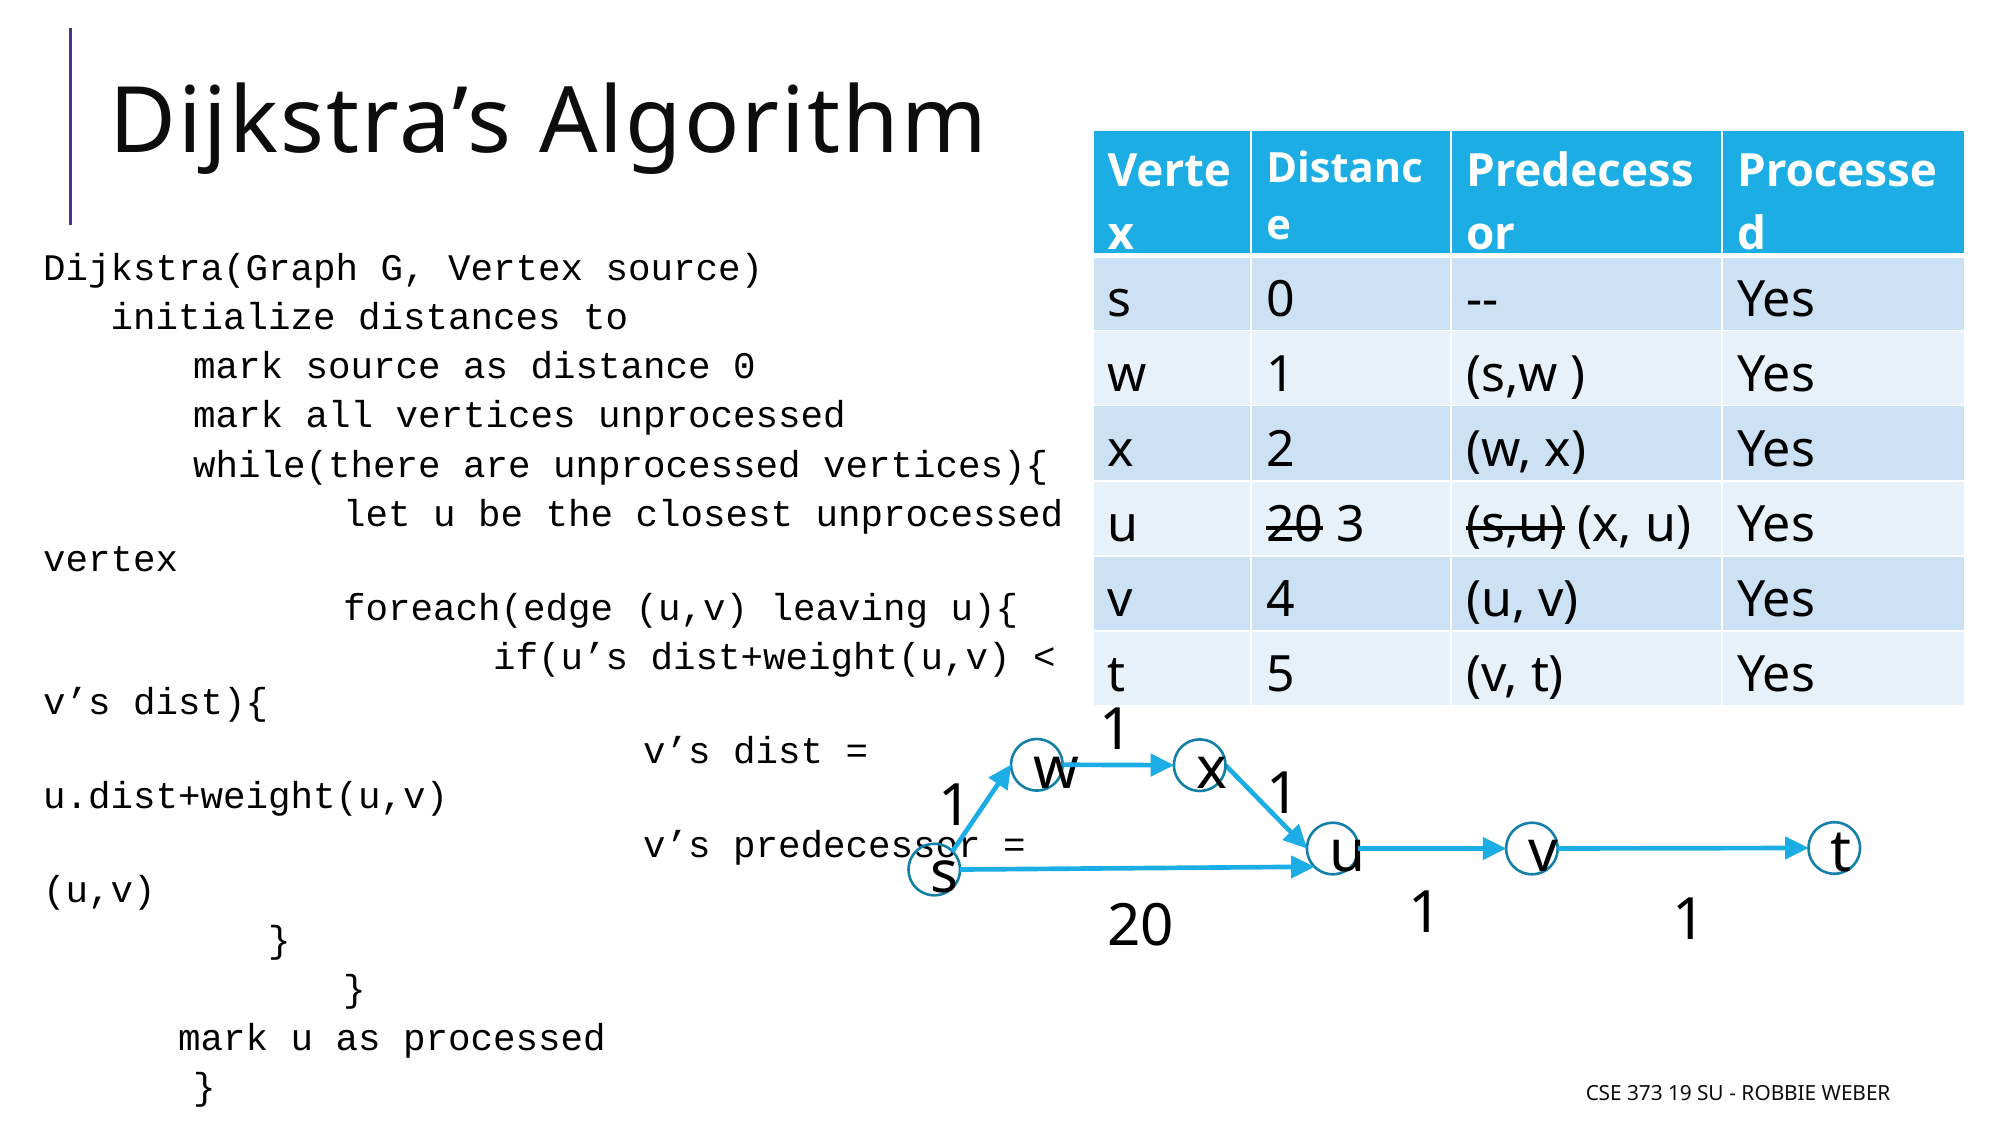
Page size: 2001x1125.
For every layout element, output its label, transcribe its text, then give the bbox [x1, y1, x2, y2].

table_cell Yes [1723, 557, 1964, 630]
table_header Predecessor [1452, 131, 1721, 253]
table_cell (s,u) (x, u) [1452, 482, 1721, 555]
table_cell u [1094, 482, 1250, 555]
table_header Processed [1723, 131, 1964, 253]
table_cell s [1094, 258, 1250, 330]
table_cell 1 [1252, 331, 1450, 405]
table_cell Yes [1723, 482, 1964, 555]
table_cell 0 [1252, 258, 1450, 330]
footer CSE 373 19 SU - Robbie Weber [937, 1069, 1906, 1115]
table_cell (w, x) [1452, 406, 1721, 480]
table_cell (u, v) [1452, 557, 1721, 630]
table_cell Yes [1723, 331, 1964, 405]
table_cell (v, t) [1452, 632, 1721, 678]
table_cell 2 [1252, 406, 1450, 480]
table_cell Yes [1723, 632, 1964, 705]
table_cell x [1094, 406, 1250, 480]
table_cell w [1094, 331, 1250, 405]
table_cell Yes [1723, 406, 1964, 480]
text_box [908, 683, 1861, 967]
table_cell 20 3 [1252, 482, 1450, 555]
table_header Vertex [1094, 131, 1250, 253]
table_cell -- [1452, 258, 1721, 330]
table_header Distance [1252, 131, 1450, 253]
title Dijkstra’s Algorithm [94, 43, 1930, 210]
table_cell (s,w ) [1452, 331, 1721, 405]
table_cell 4 [1252, 557, 1450, 630]
table_cell 5 [1252, 632, 1450, 678]
table_cell t [1094, 632, 1250, 678]
table_cell v [1094, 557, 1250, 630]
table_cell Yes [1723, 258, 1964, 330]
